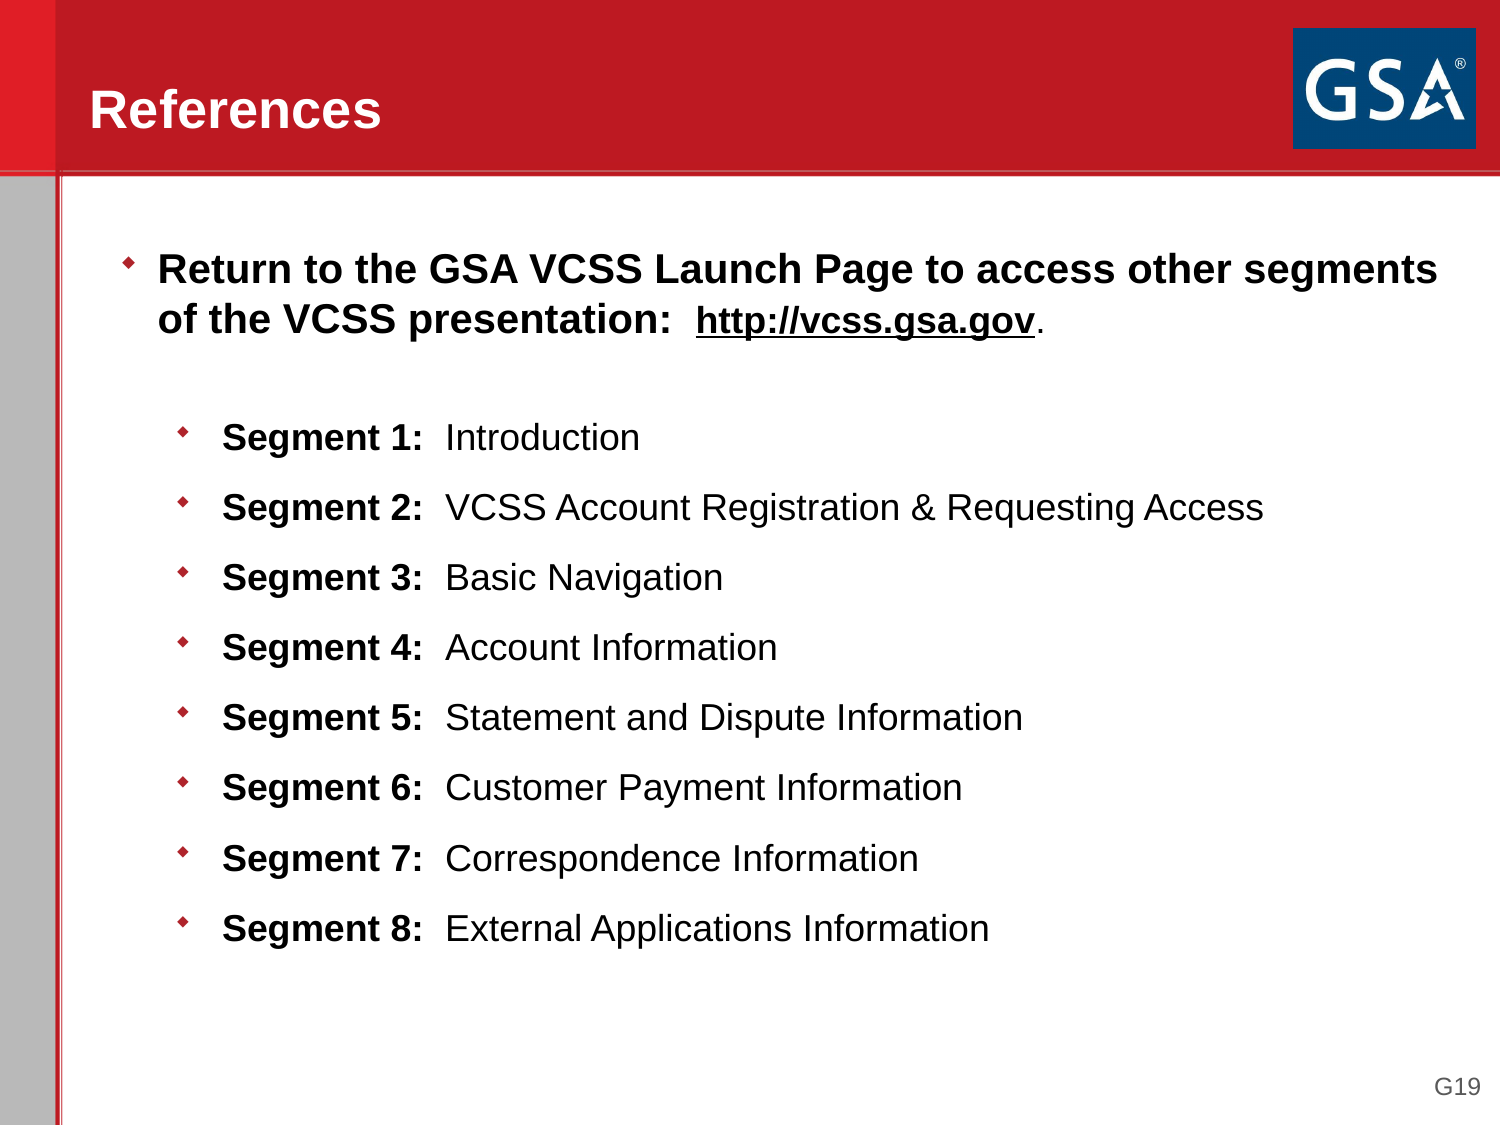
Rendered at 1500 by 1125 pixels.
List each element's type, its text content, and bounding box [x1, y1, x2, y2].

picture [0, 0, 1500, 1125]
list Return to the GSA VCSS Launch Page to access other segments of the VCSS presentation: http://vcss.gsa.gov. Segment 1: Introduction Segment 2: VCSS Account Registration & Requesting Access Segment 3: Basic Navigation Segment 4: Account Information Segment 5: Statement and Dispute Information Segment 6: Customer Payment Information Segment 7: Correspondence Information Segment 8: External Applications Information [104, 234, 1455, 372]
title References [74, 54, 1440, 148]
text_box G19 [1419, 1063, 1500, 1109]
